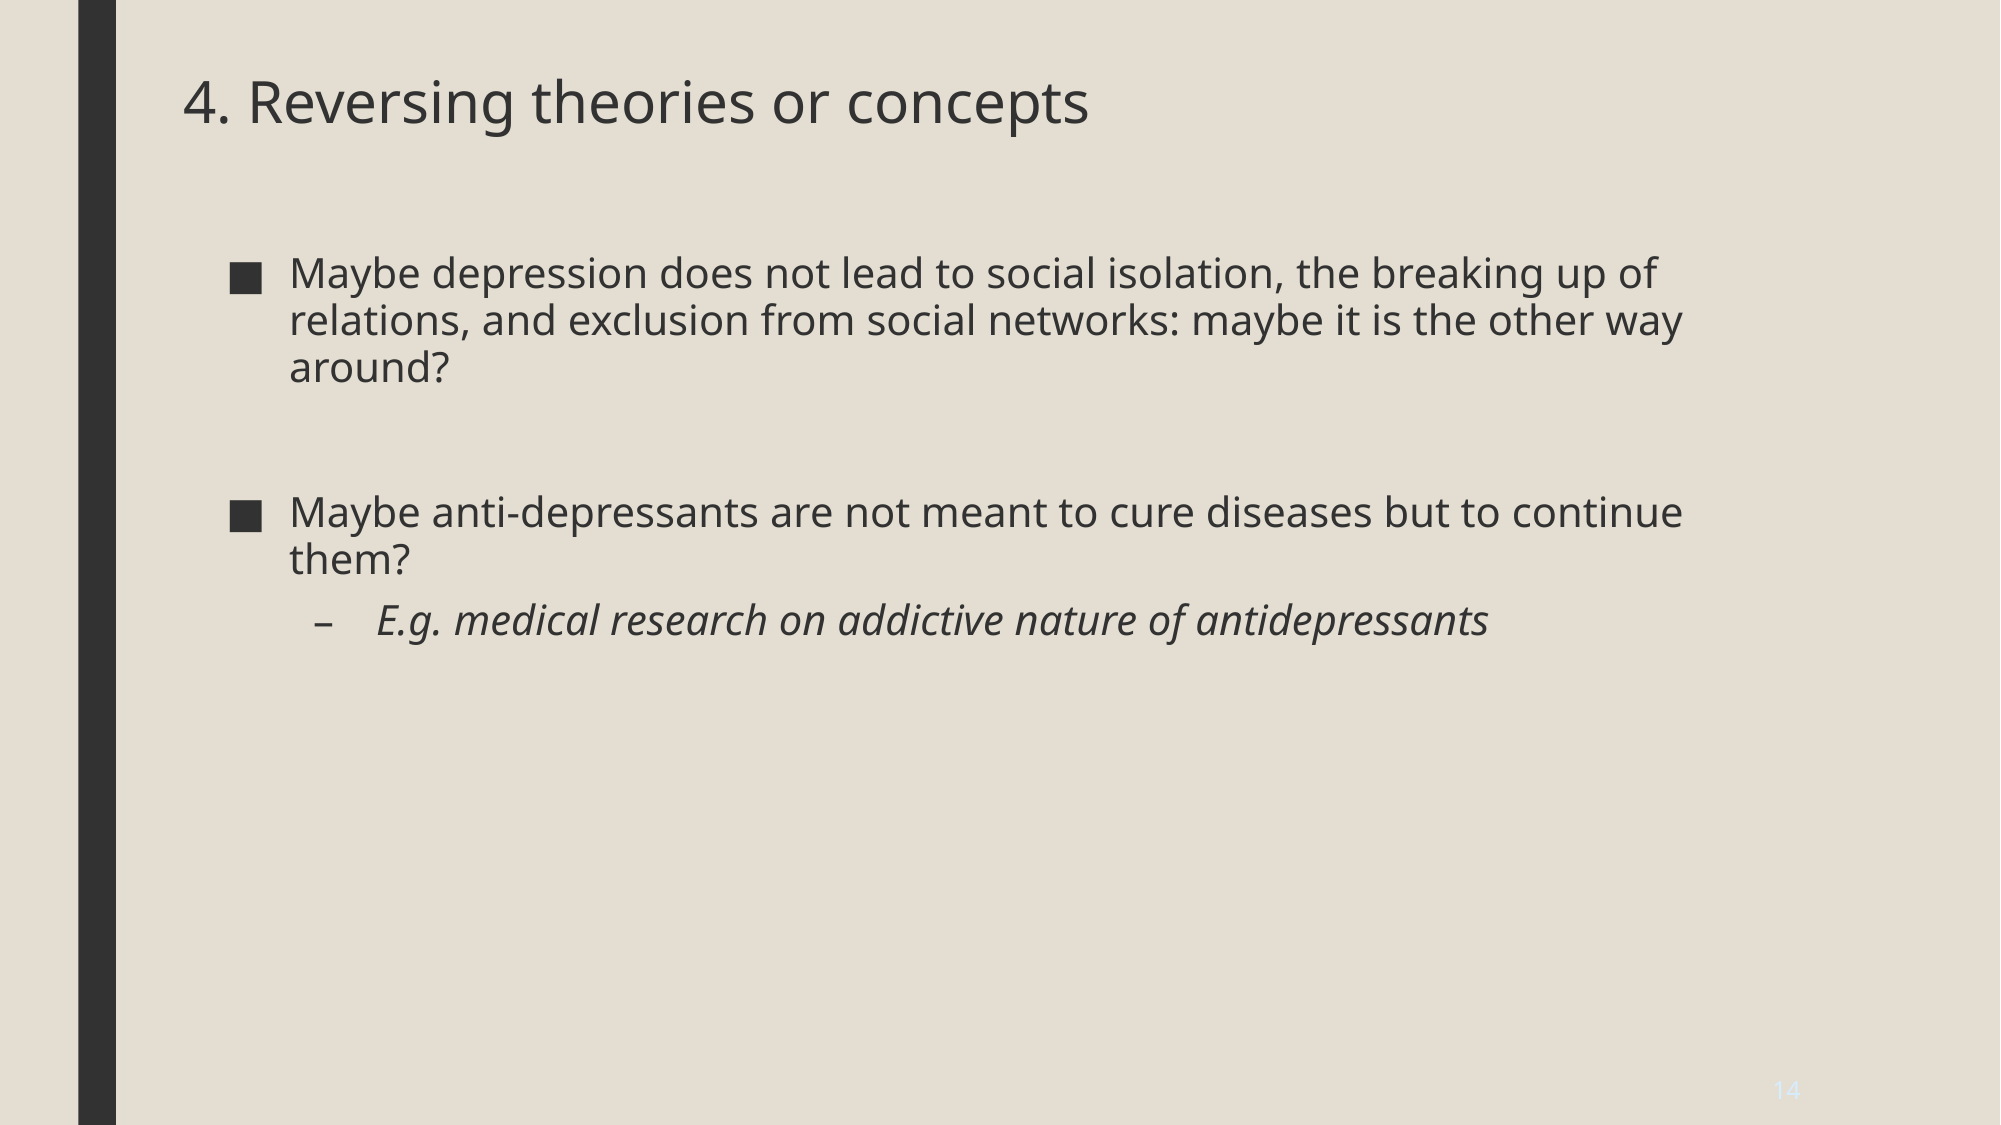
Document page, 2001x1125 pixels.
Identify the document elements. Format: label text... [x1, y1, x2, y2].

title 4. Reversing theories or concepts [168, 65, 1516, 196]
slide_number 14 [1553, 1058, 1816, 1125]
list Maybe depression does not lead to social isolation, the breaking up of relations, and exclusion from social networks: maybe it is the other way around? Maybe anti-depressants are not meant to cure diseases but to continue them? E.g. medical research on addictive nature of antidepressants [211, 243, 1734, 1043]
